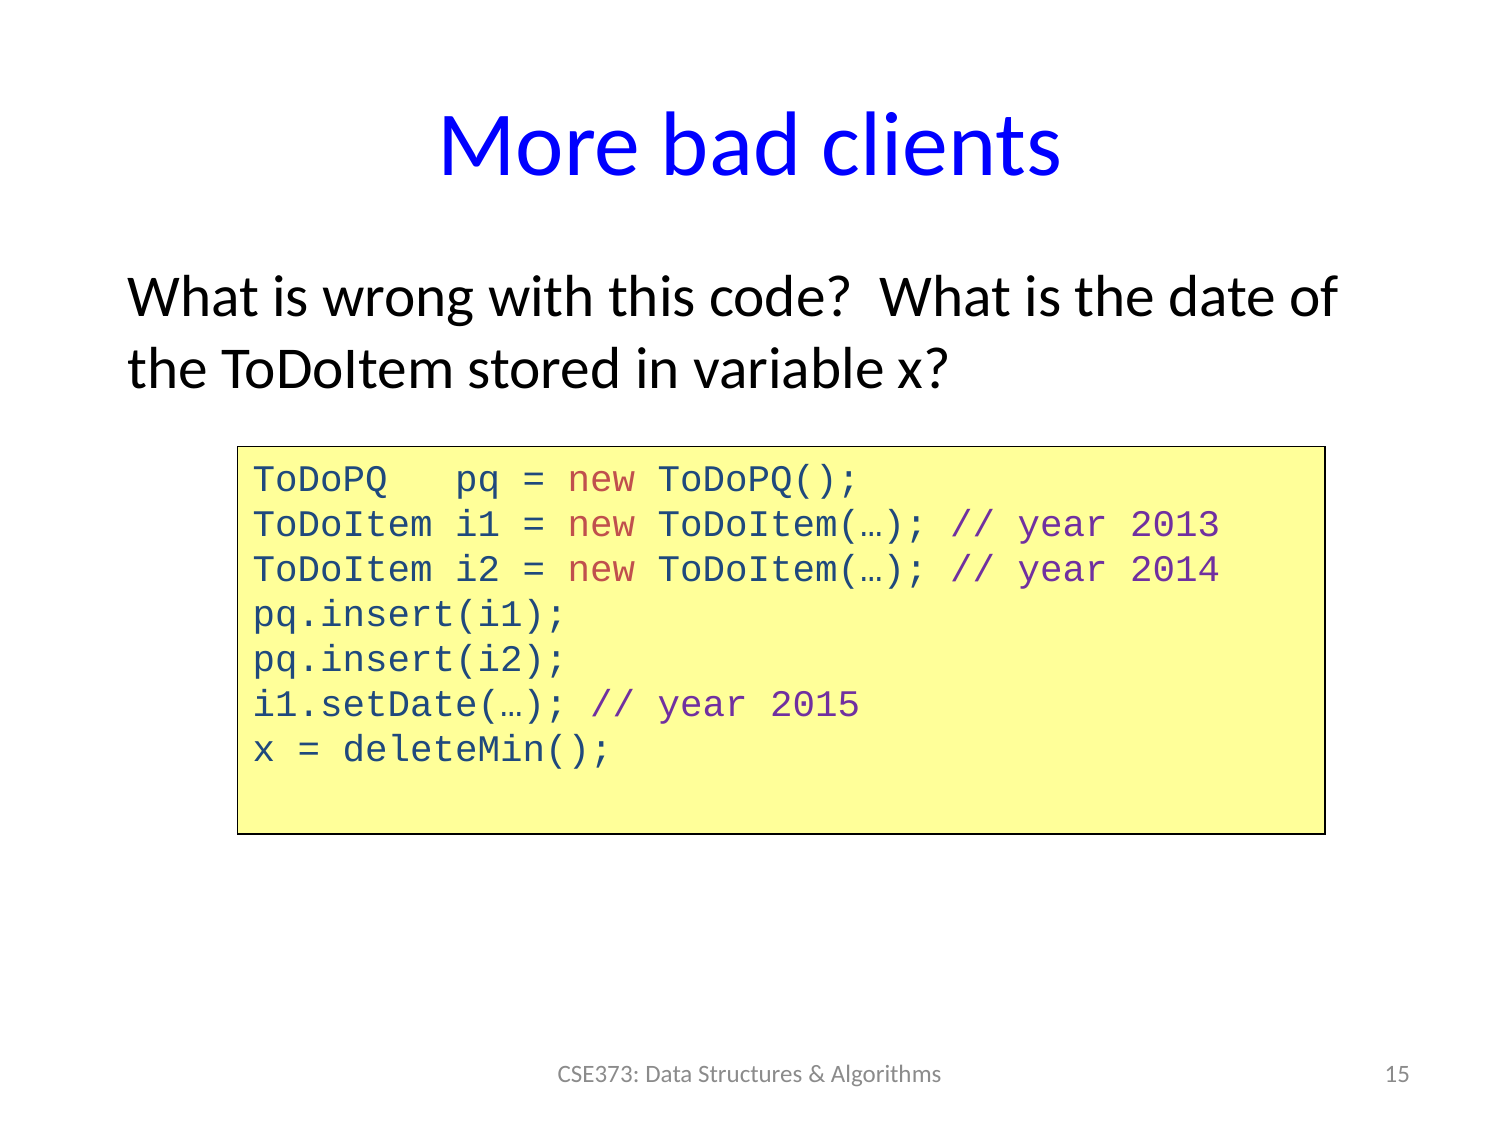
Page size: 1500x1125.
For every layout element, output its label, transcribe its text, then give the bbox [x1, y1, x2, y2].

list What is wrong with this code? What is the date of the ToDoItem stored in variable x? [112, 249, 1388, 409]
text_box ToDoPQ pq = new ToDoPQ(); ToDoItem i1 = new ToDoItem(…); // year 2013 ToDoItem i2 = new ToDoItem(…); // year 2014 pq.insert(i1); pq.insert(i2); i1.setDate(…); // year 2015 x = deleteMin(); [237, 446, 1325, 834]
slide_number 15 [1074, 1042, 1425, 1103]
title More bad clients [75, 45, 1425, 233]
footer CSE373: Data Structures & Algorithms [512, 1042, 988, 1103]
